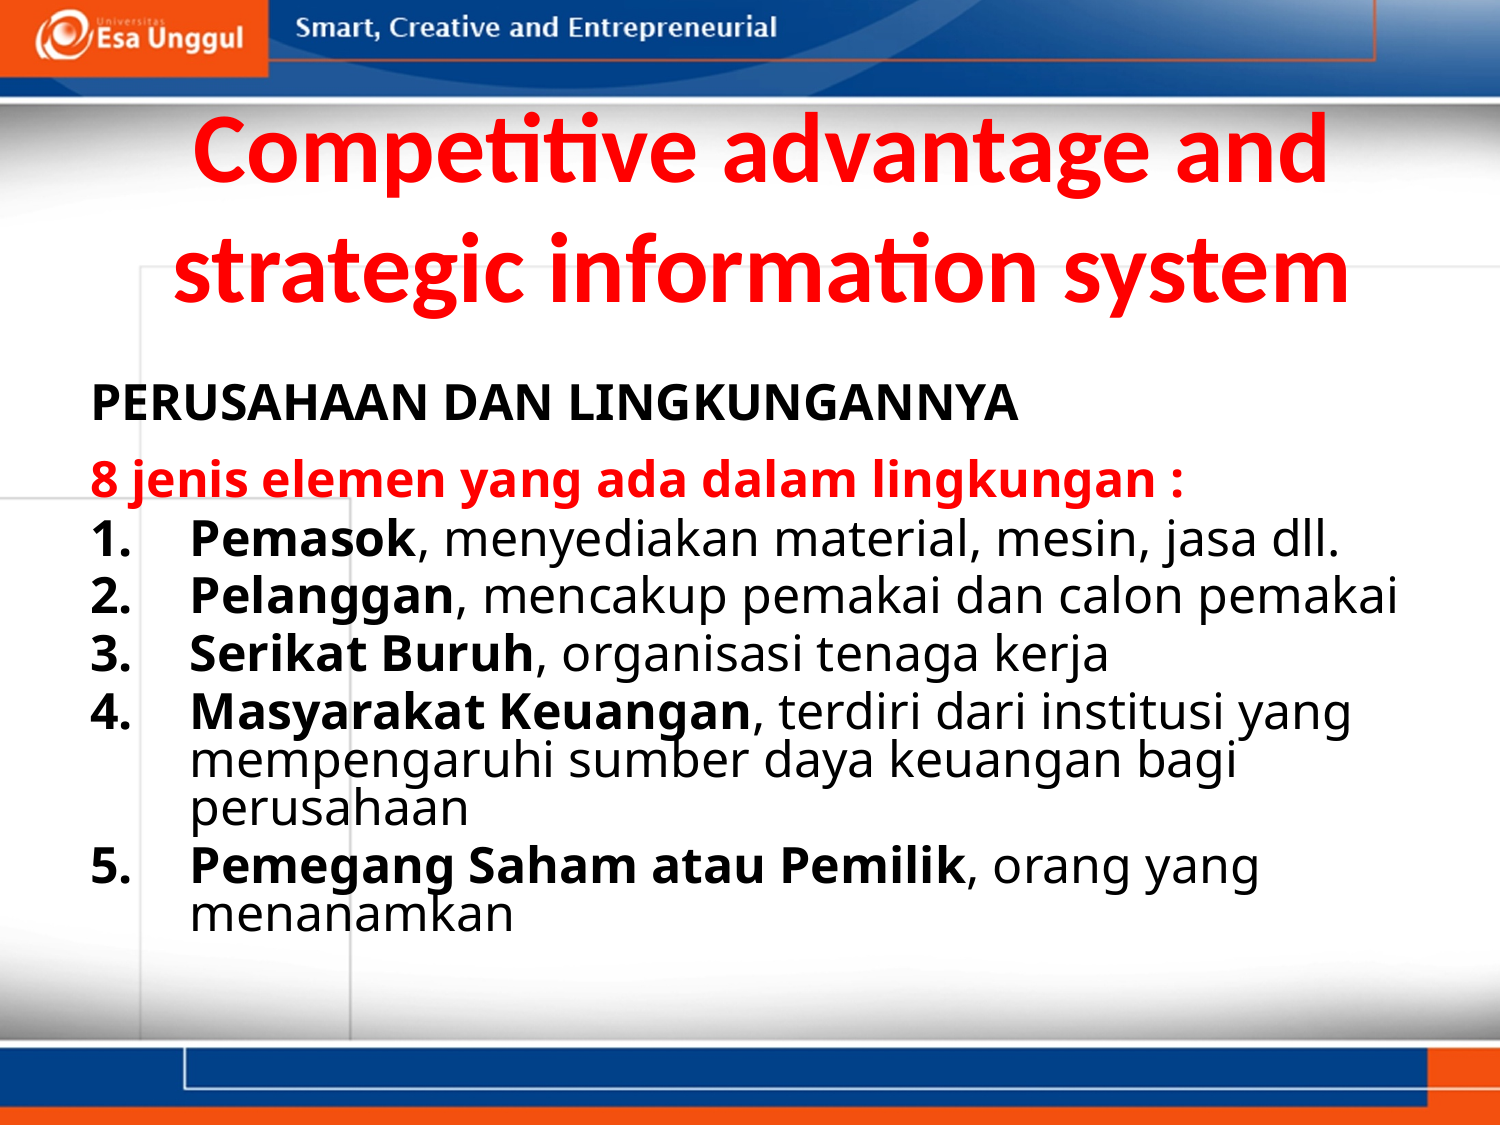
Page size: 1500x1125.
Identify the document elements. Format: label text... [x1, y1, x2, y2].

title Competitive advantage and strategic information system [24, 187, 1500, 338]
list PERUSAHAAN DAN LINGKUNGANNYA 8 jenis elemen yang ada dalam lingkungan : Pemasok, menyediakan material, mesin, jasa dll. Pelanggan, mencakup pemakai dan calon pemakai Serikat Buruh, organisasi tenaga kerja Masyarakat Keuangan, terdiri dari institusi yang mempengaruhi sumber daya keuangan bagi perusahaan Pemegang Saham atau Pemilik, orang yang menanamkan [75, 375, 1450, 1005]
picture [0, 0, 1500, 1125]
